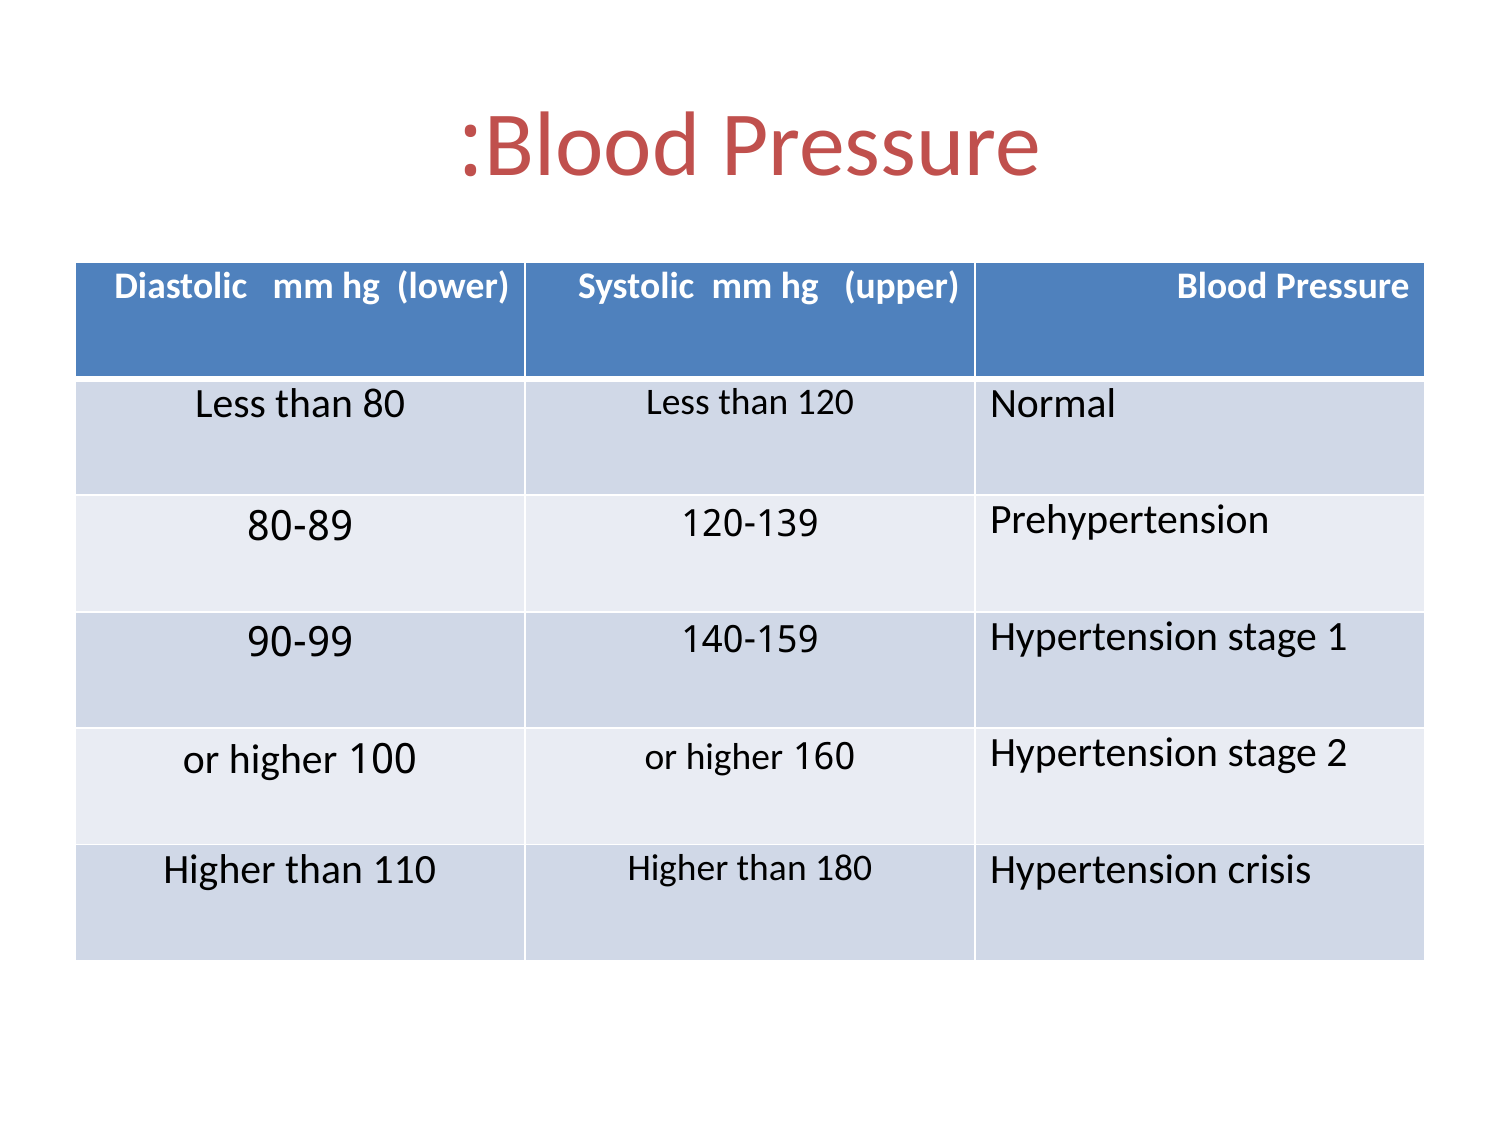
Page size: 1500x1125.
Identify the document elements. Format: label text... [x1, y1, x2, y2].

table_cell 140-159 [526, 613, 974, 727]
table_header Systolic mm hg (upper) [526, 263, 974, 376]
table_cell Less than 120 [526, 382, 974, 494]
table_cell Hypertension crisis [976, 845, 1424, 960]
table_cell Prehypertension [976, 496, 1424, 611]
table_header Blood Pressure [976, 263, 1424, 376]
table_cell Higher than 110 [76, 845, 524, 960]
table_cell Normal [976, 382, 1424, 494]
table_cell Higher than 180 [526, 845, 974, 960]
table_cell Less than 80 [76, 382, 524, 494]
title Blood Pressure: [75, 45, 1425, 233]
table_cell Hypertension stage 2 [976, 729, 1424, 844]
table_header Diastolic mm hg (lower) [76, 263, 524, 376]
table_cell 90-99 [76, 613, 524, 727]
table_cell 100 or higher [76, 729, 524, 844]
table_cell 120-139 [526, 496, 974, 611]
table_cell 160 or higher [526, 729, 974, 844]
table_cell Hypertension stage 1 [976, 613, 1424, 727]
table_cell 80-89 [76, 496, 524, 611]
